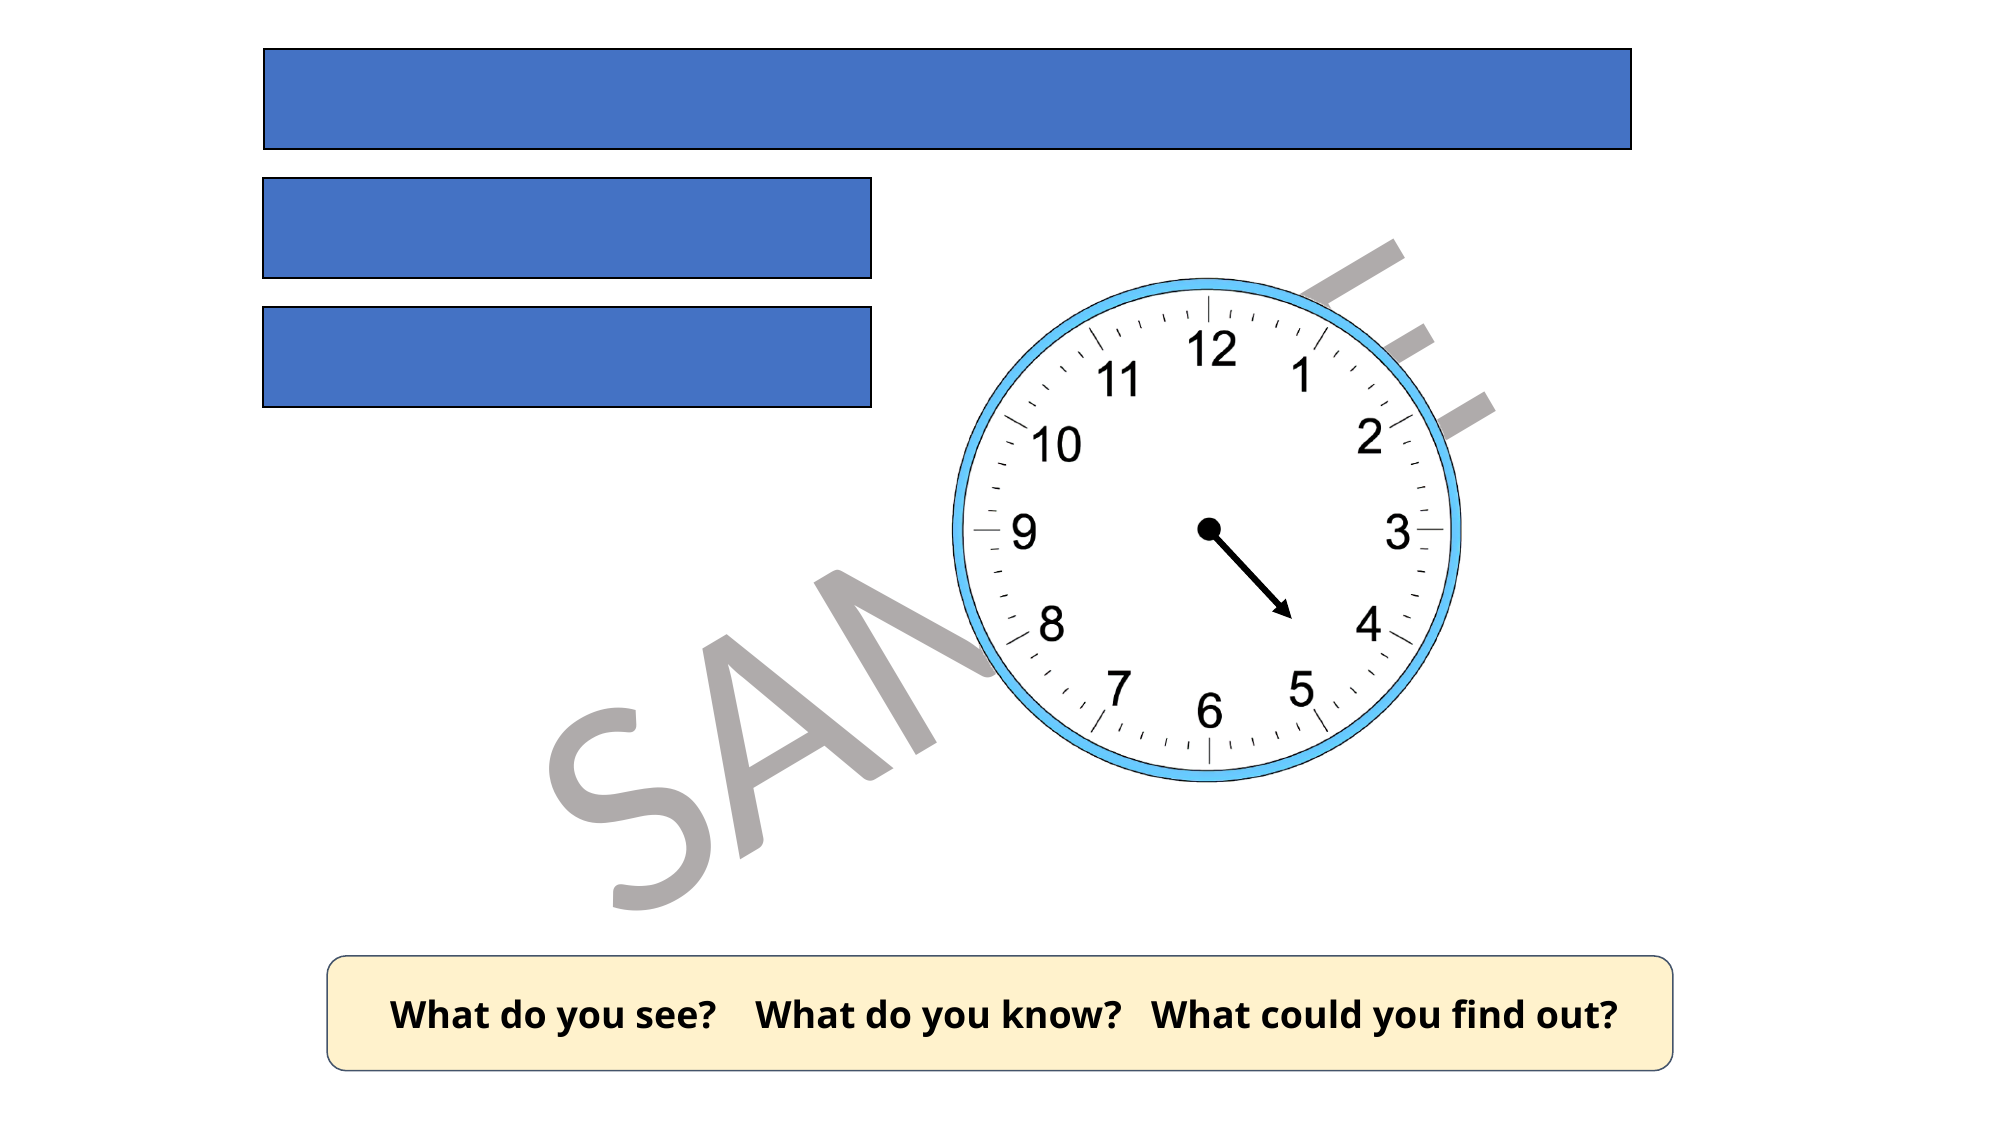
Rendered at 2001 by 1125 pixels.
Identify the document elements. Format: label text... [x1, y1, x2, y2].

text_box [262, 177, 872, 279]
text_box [263, 48, 1632, 150]
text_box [1206, 527, 1292, 619]
text_box [262, 306, 872, 408]
text_box What do you see? What do you know? What could you find out? [327, 955, 1673, 1071]
text_box The minute hand has fallen off the classroom clock. School finishes at 3:30. Are children still at school? [345, 150, 1209, 394]
picture [951, 277, 1462, 784]
